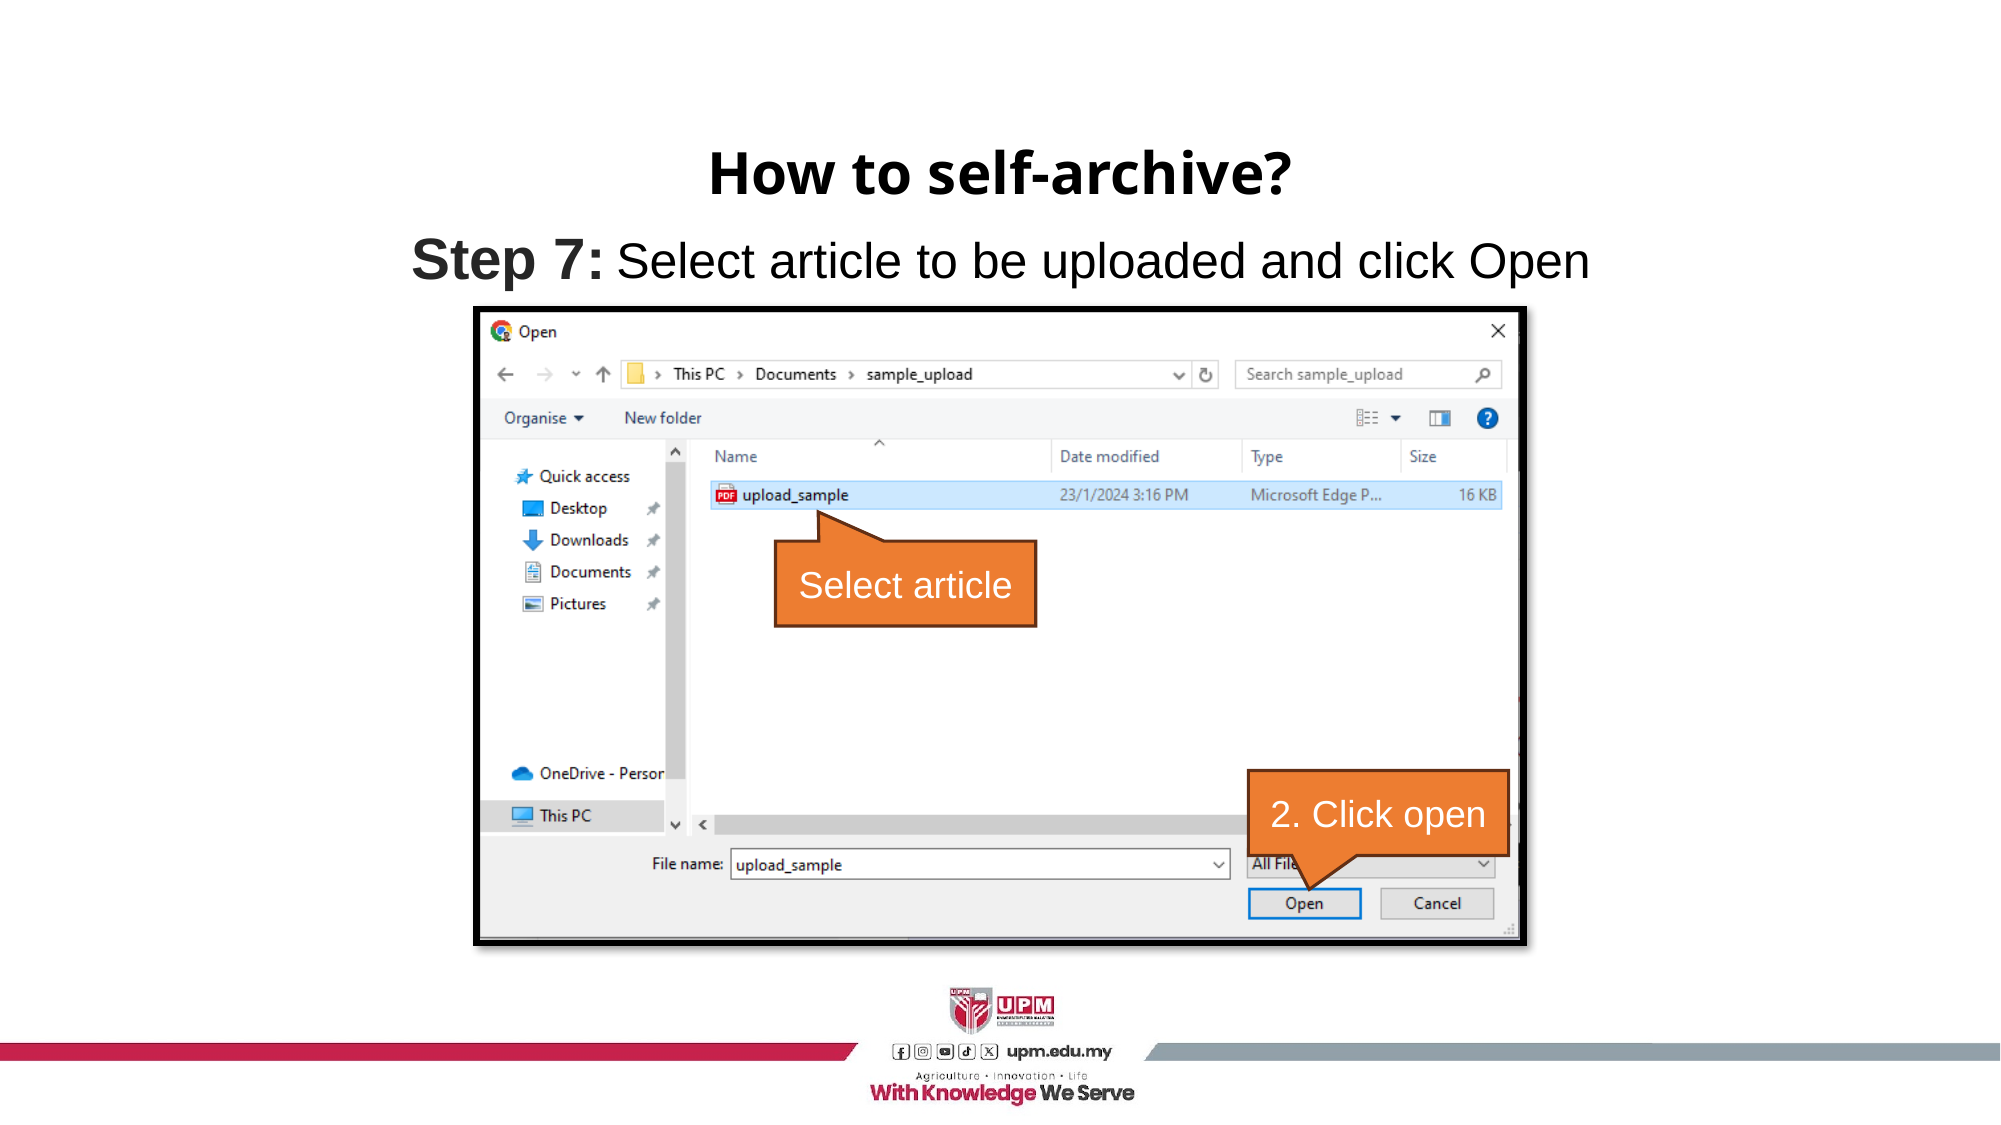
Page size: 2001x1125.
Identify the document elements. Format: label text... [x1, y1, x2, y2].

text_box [384, 213, 1954, 300]
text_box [479, 311, 1521, 941]
picture [0, 0, 2001, 1125]
text_box How to self-archive? [238, 121, 1762, 224]
